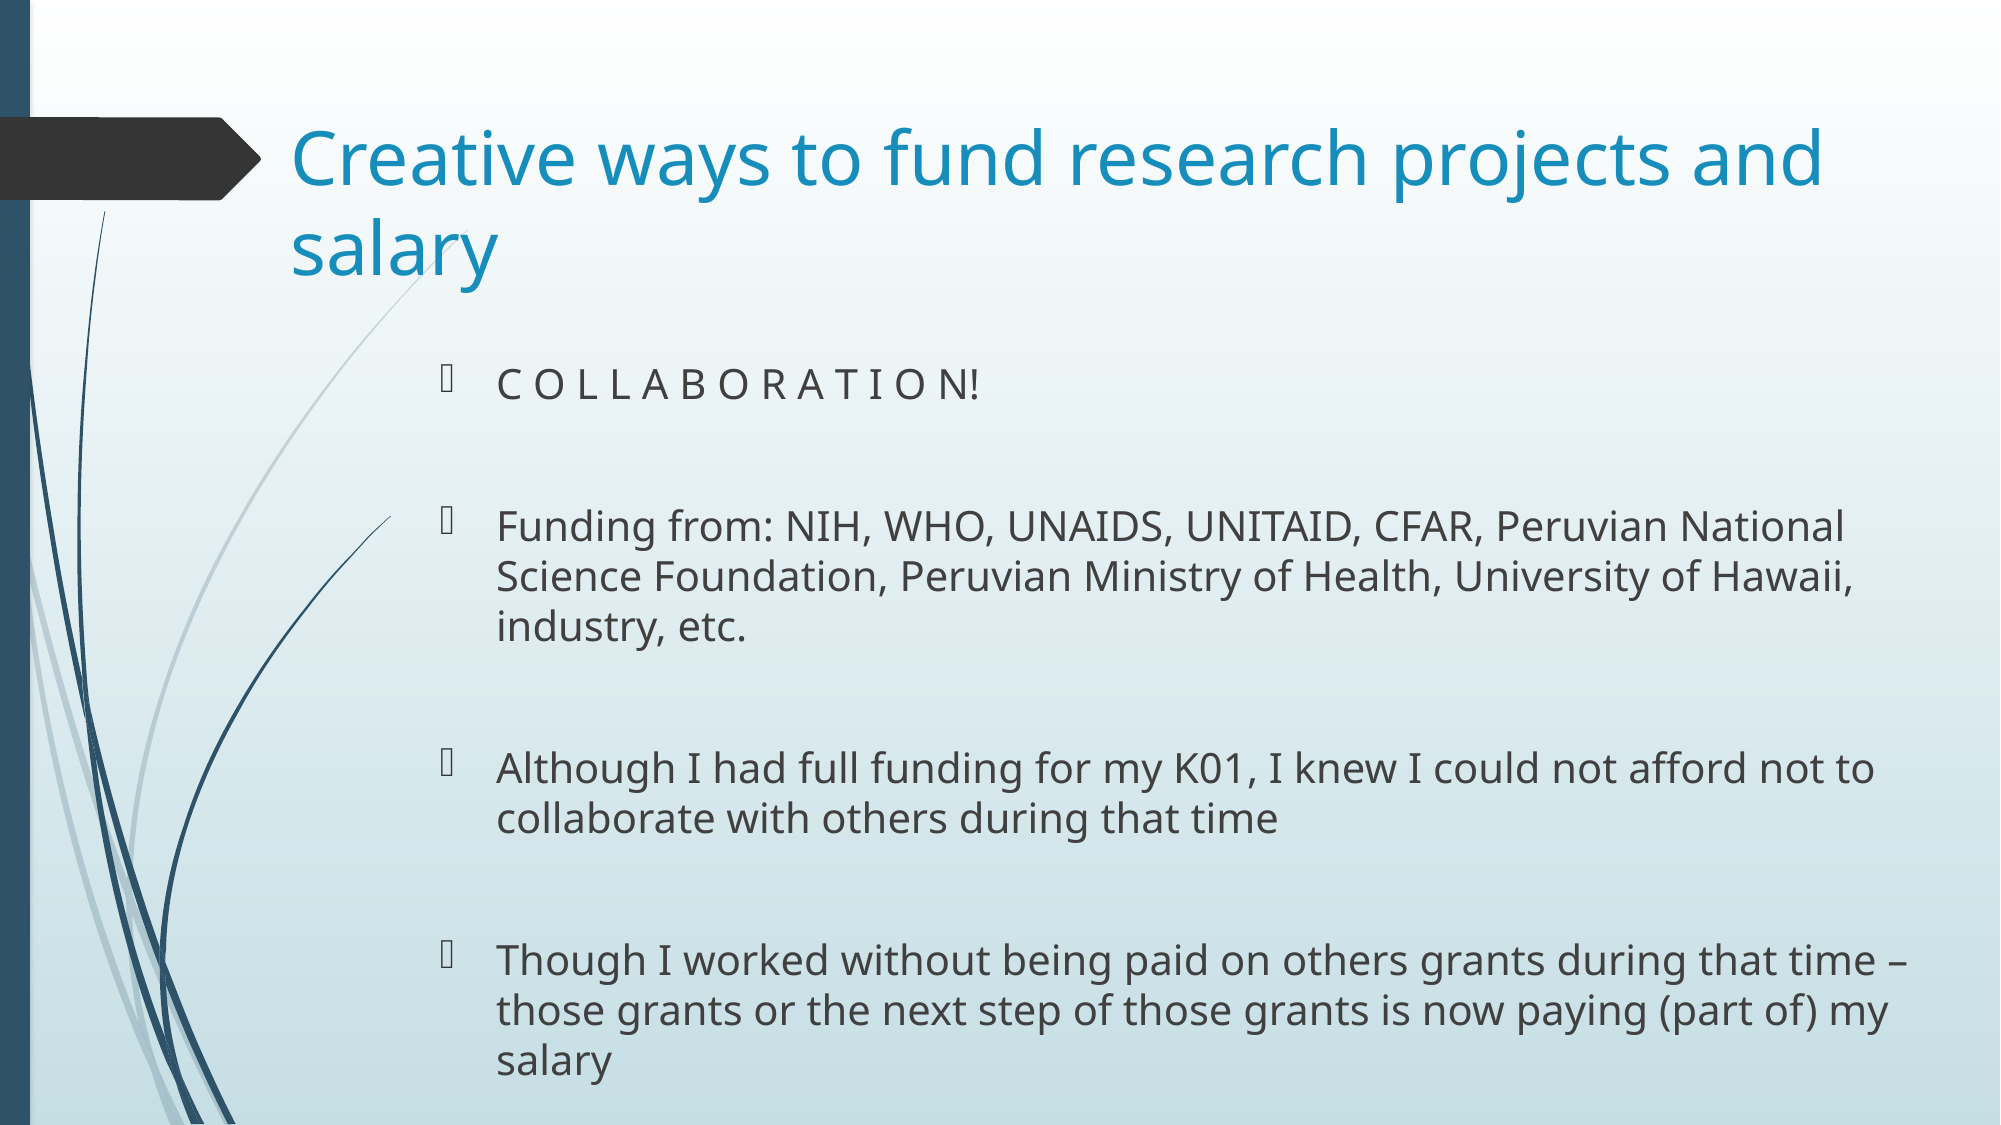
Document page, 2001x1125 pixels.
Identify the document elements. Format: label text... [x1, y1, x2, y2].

list C O L L A B O R A T I O N! Funding from: NIH, WHO, UNAIDS, UNITAID, CFAR, Peruvian National Science Foundation, Peruvian Ministry of Health, University of Hawaii, industry, etc. Although I had full funding for my K01, I knew I could not afford not to collaborate with others during that time Though I worked without being paid on others grants during that time – those grants or the next step of those grants is now paying (part of) my salary [424, 350, 1939, 1108]
title Creative ways to fund research projects and salary [275, 102, 1888, 313]
